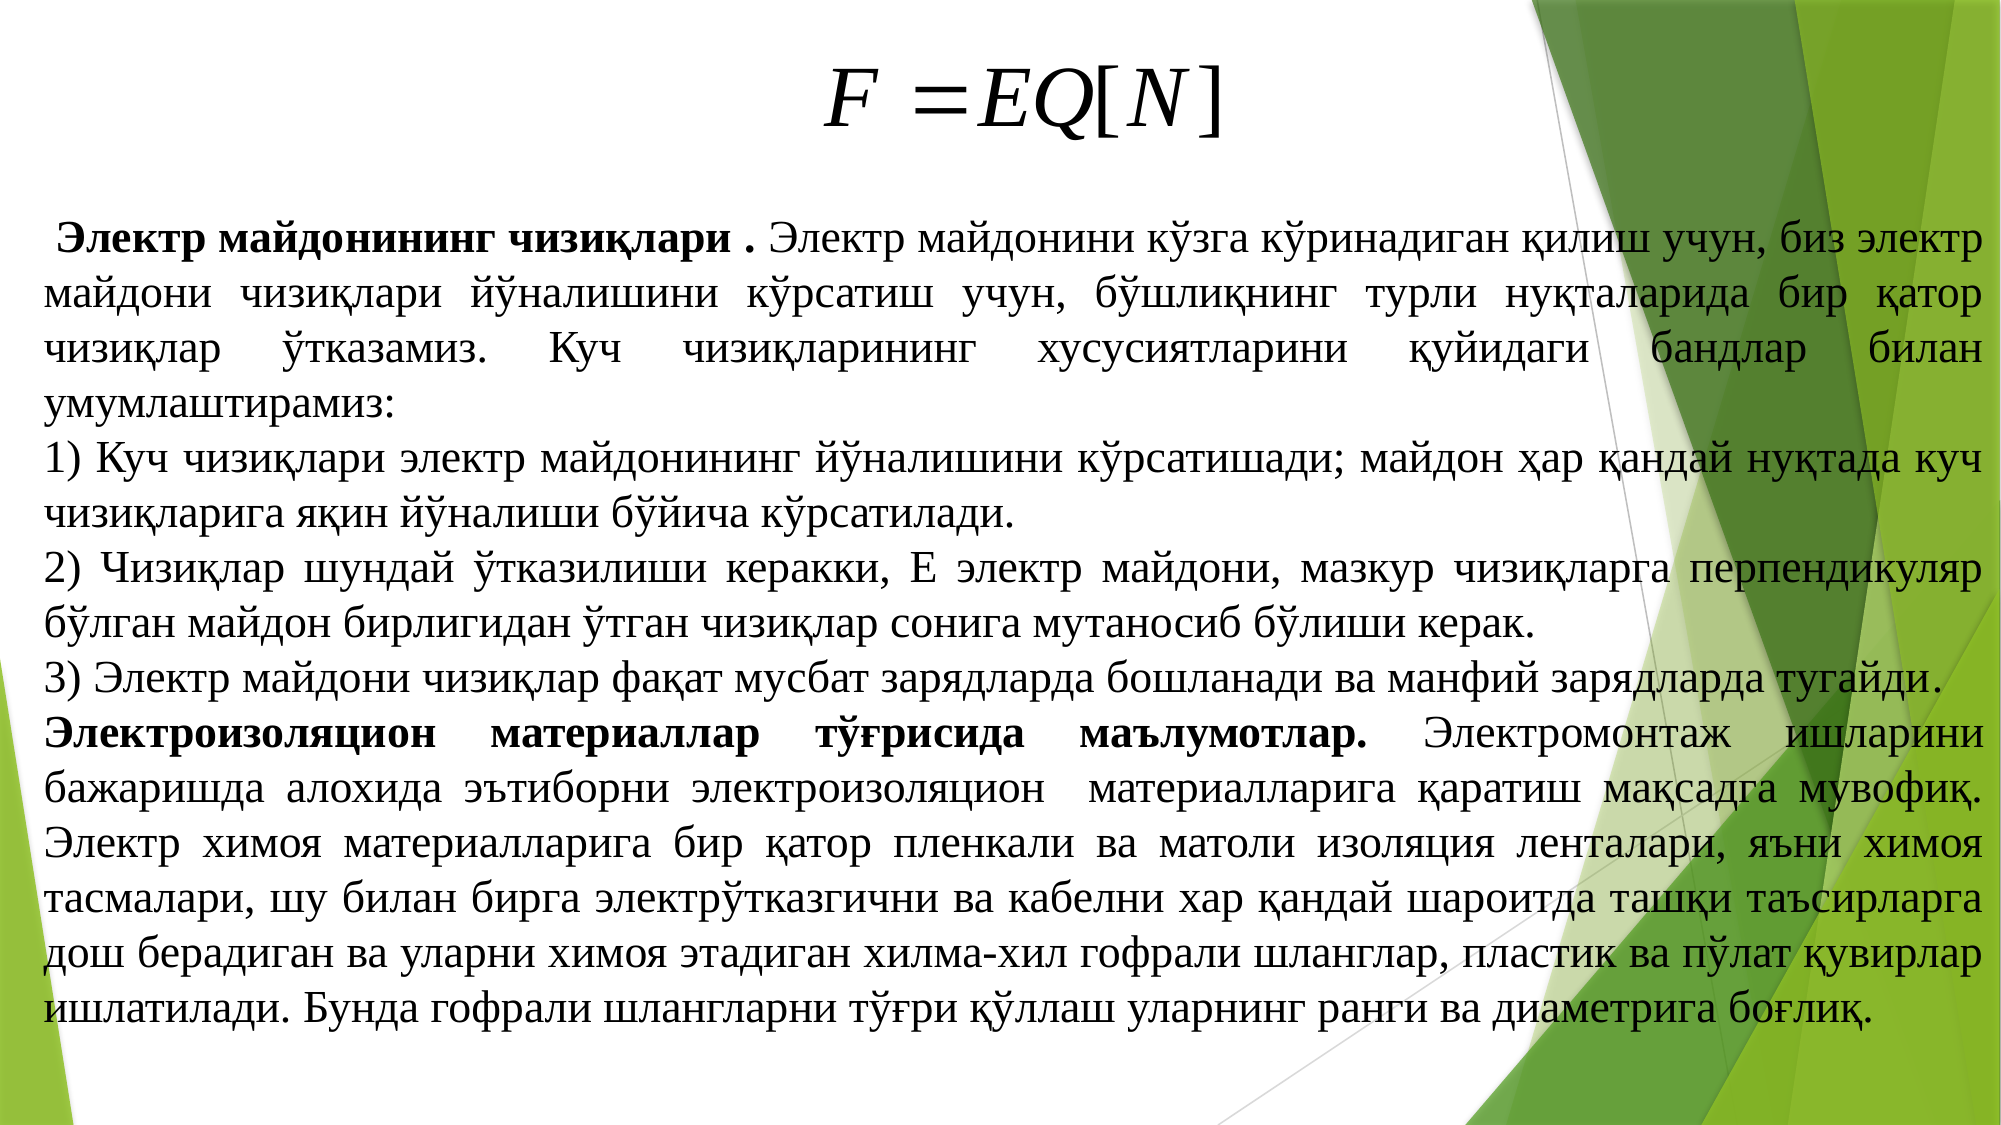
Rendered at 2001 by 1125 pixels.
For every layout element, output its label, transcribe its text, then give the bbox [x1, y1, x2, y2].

text_box Электр майдонининг чизиқлари . Электр майдонини кўзга кўринадиган қилиш учун, биз электр майдони чизиқлари йўналишини кўрсатиш учун, бўшлиқнинг турли нуқталарида бир қатор чизиқлар ўтказамиз. Куч чизиқларининг хусусиятларини қуйидаги бандлар билан умумлаштирамиз: 1) Куч чизиқлари электр майдонининг йўналишини кўрсатишади; майдон ҳар қандай нуқтада куч чизиқларига яқин йўналиши бўйича кўрсатилади. 2) Чизиқлар шундай ўтказилиши керакки, Е электр майдони, мазкур чизиқларга перпендикуляр бўлган майдон бирлигидан ўтган чизиқлар сонига мутаносиб бўлиши керак. 3) Электр майдони чизиқлар фақат мусбат зарядларда бошланади ва манфий зарядларда тугайди. Электроизоляцион материаллар тўғрисида маълумотлар. Электромонтаж ишларини бажаришда алохида эътиборни электроизоляцион материалларига қаратиш мақсадга мувофиқ. Электр химоя материалларига бир қатор пленкали ва матоли изоляция ленталари, яъни химоя тасмалари, шу билан бирга электрўтказгични ва кабелни хар қандай шароитда ташқи таъсирларга дош берадиган ва уларни химоя этадиган хилма-хил гофрали шланглар, пластик ва пўлат қувирлар ишлатилади. Бунда гофрали шлангларни тўғри қўллаш уларнинг ранги ва диаметрига боғлиқ. [28, 199, 2000, 1039]
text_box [807, 46, 1234, 164]
